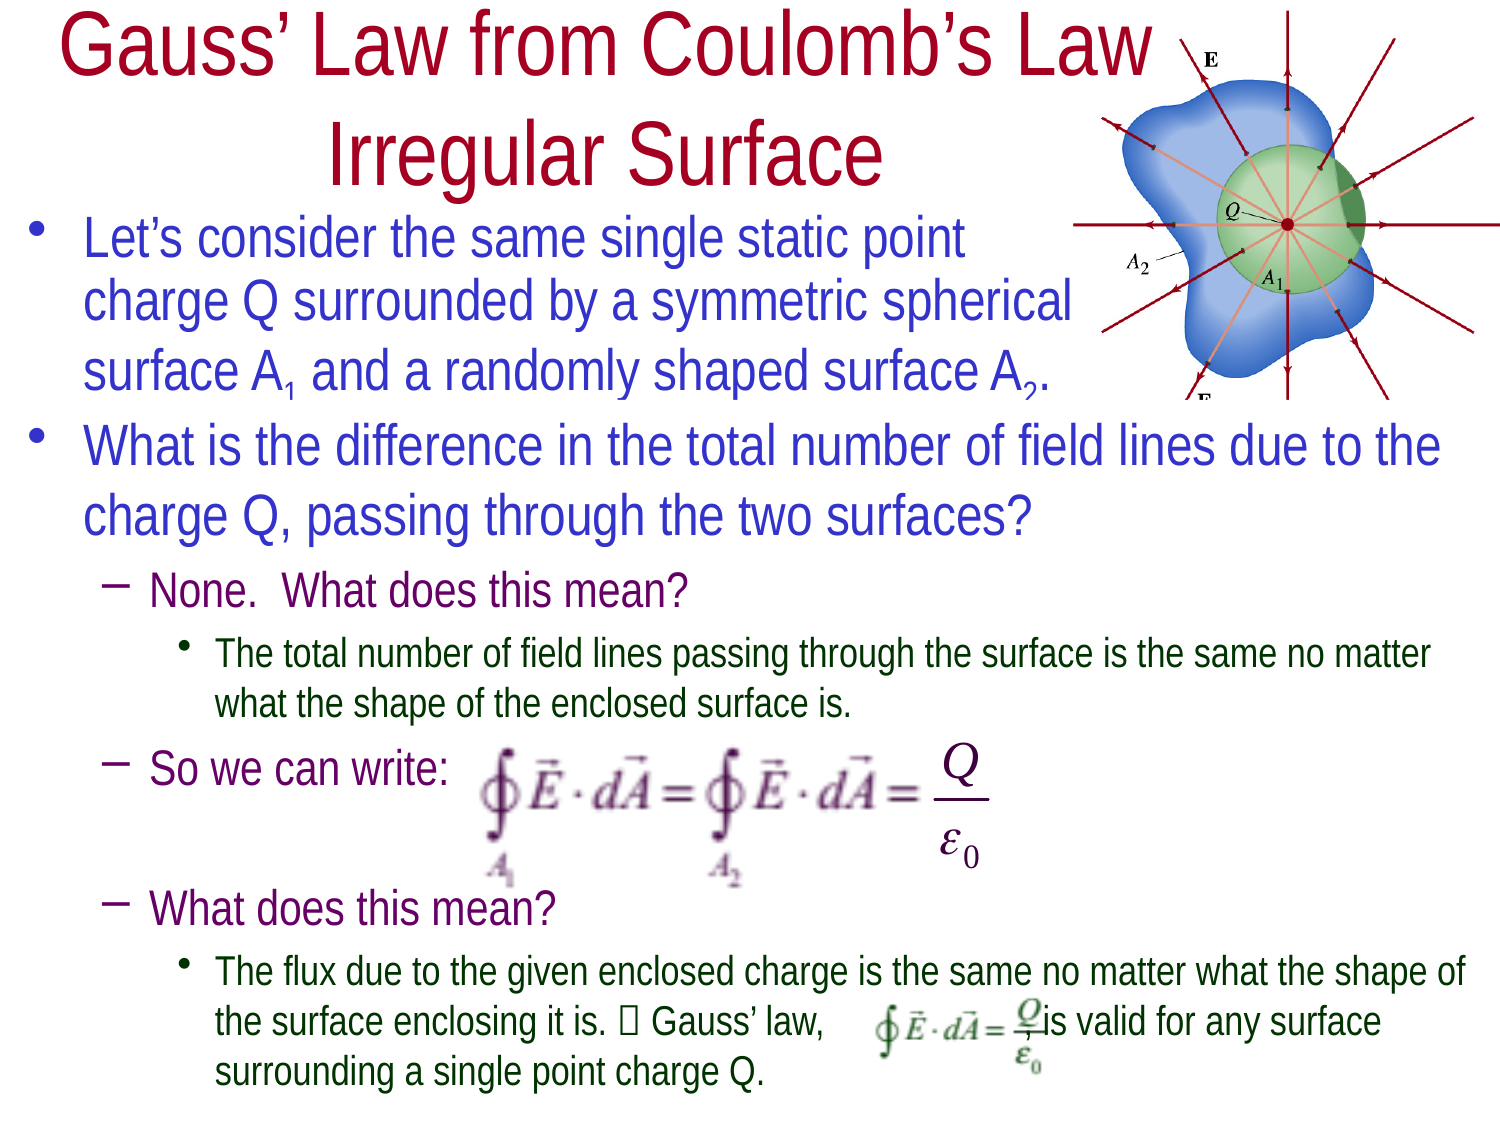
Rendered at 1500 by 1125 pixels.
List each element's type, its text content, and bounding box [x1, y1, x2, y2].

picture [974, 0, 1500, 451]
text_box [924, 724, 1002, 882]
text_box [474, 735, 697, 896]
text_box What is the difference in the total number of field lines due to the charge Q, passing through the two surfaces? None. What does this mean? The total number of field lines passing through the surface is the same no matter what the shape of the enclosed surface is. So we can write: What does this mean? The flux due to the given enclosed charge is the same no matter what the shape of the surface enclosing it is.  Gauss’ law, , is valid for any surface surrounding a single point charge Q. [12, 399, 1500, 1113]
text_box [699, 735, 926, 896]
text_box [872, 985, 1051, 1080]
title Gauss’ Law from Coulomb’s Law Irregular Surface [12, 37, 969, 151]
list Let’s consider the same single static point charge Q surrounded by a symmetric spherical surface A1 and a randomly shaped surface A2. [12, 199, 969, 399]
